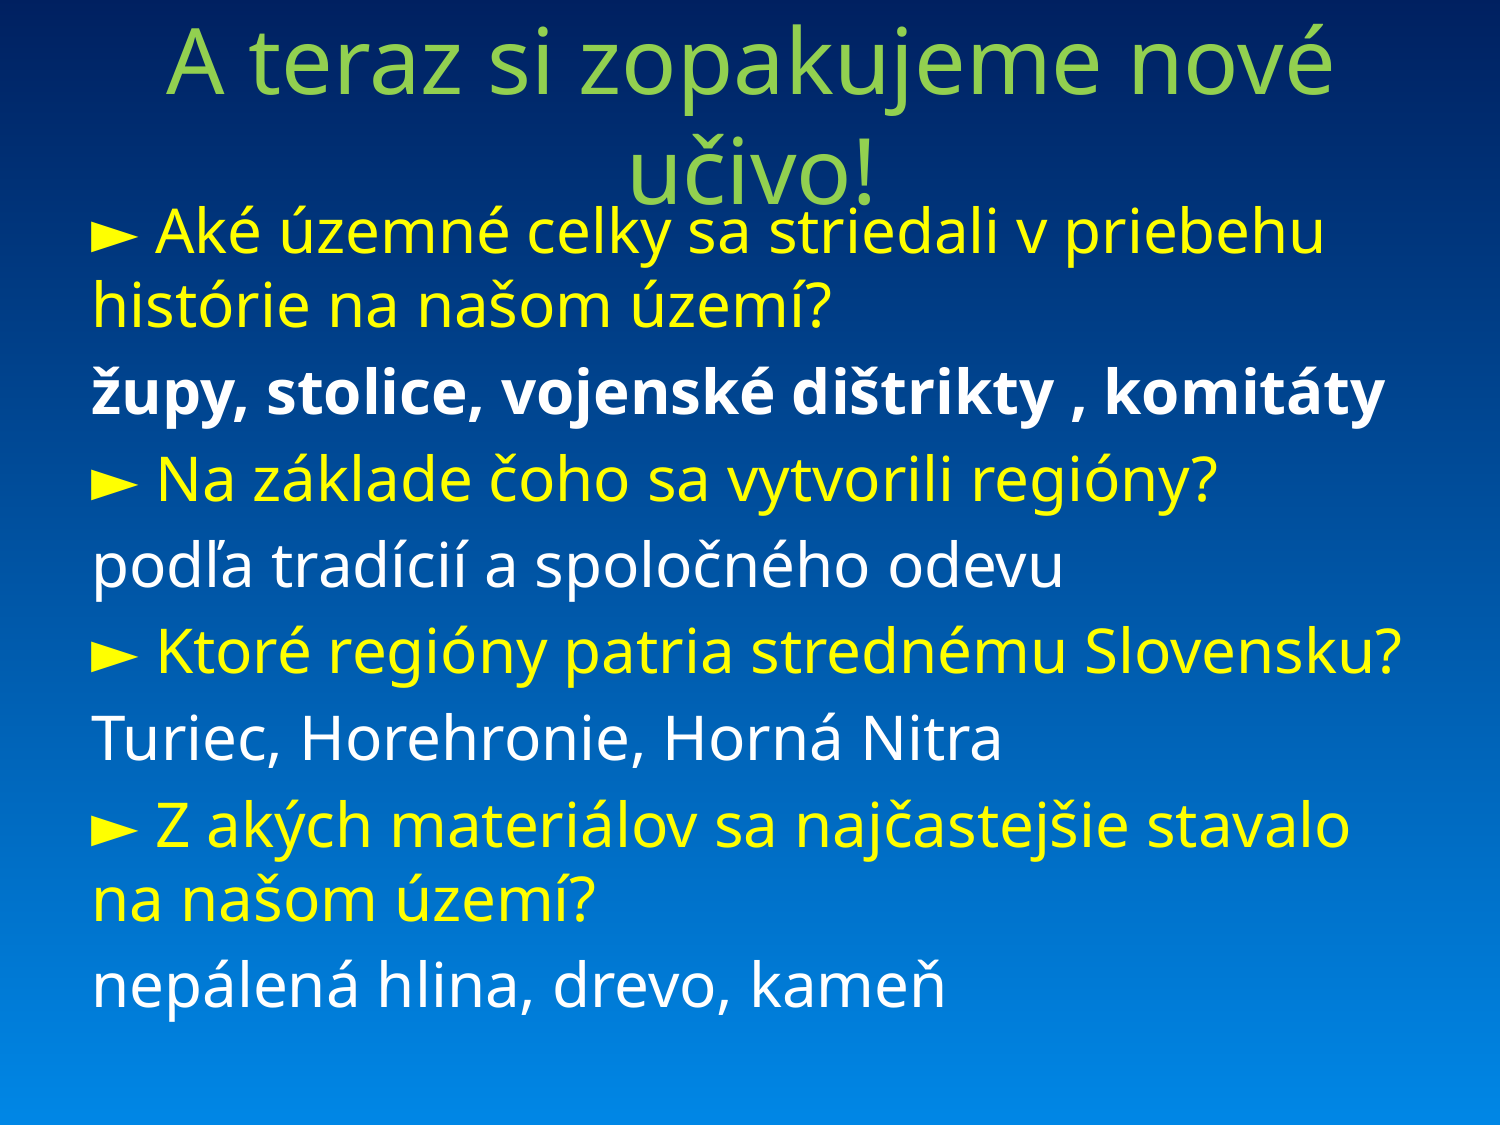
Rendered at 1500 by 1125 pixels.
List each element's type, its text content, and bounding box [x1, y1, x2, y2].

title A teraz si zopakujeme nové učivo! [76, 19, 1427, 184]
list ► Aké územné celky sa striedali v priebehu histórie na našom území? župy, stolice, vojenské dištrikty , komitáty ► Na základe čoho sa vytvorili regióny? podľa tradícií a spoločného odevu ► Ktoré regióny patria strednému Slovensku? Turiec, Horehronie, Horná Nitra ► Z akých materiálov sa najčastejšie stavalo na našom území? nepálená hlina, drevo, kameň [76, 184, 1427, 1047]
